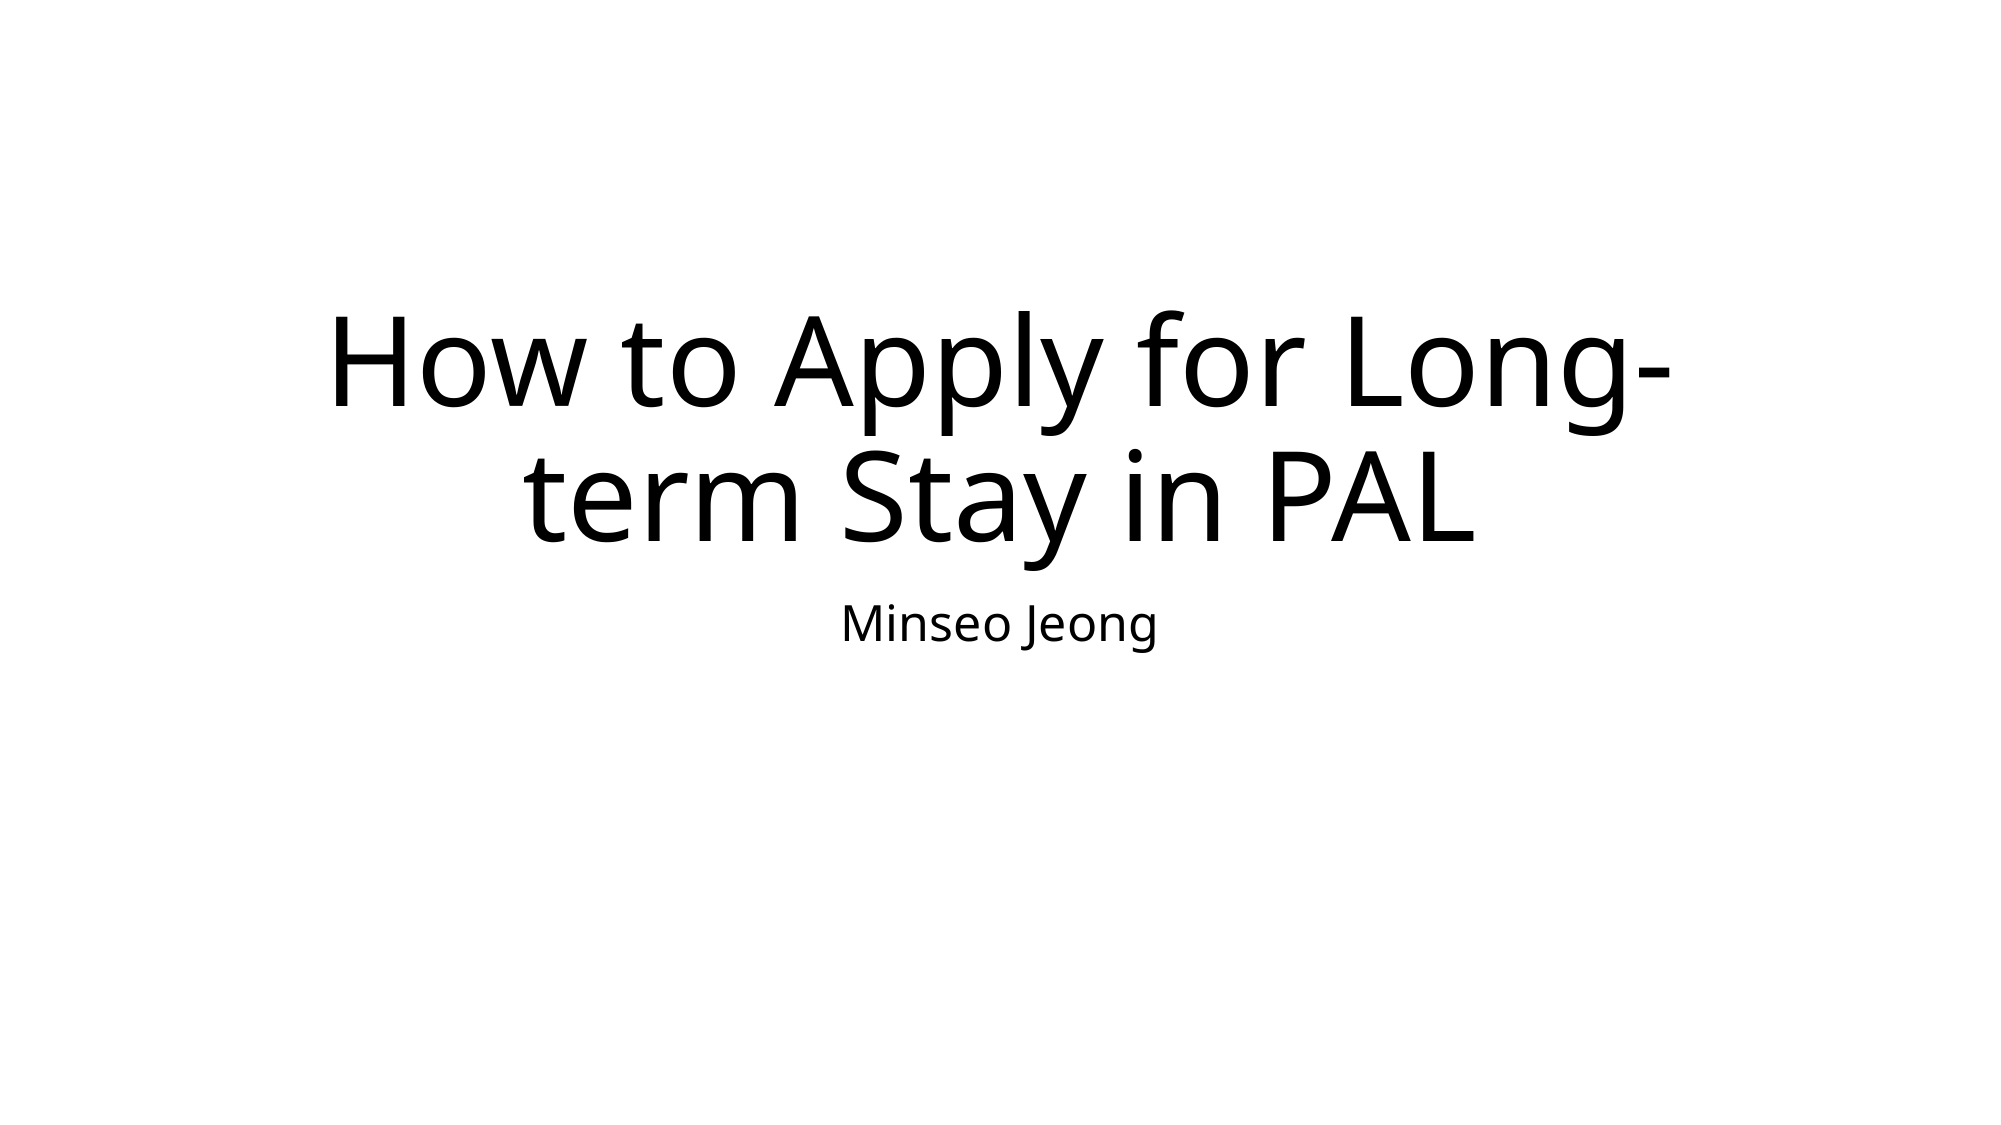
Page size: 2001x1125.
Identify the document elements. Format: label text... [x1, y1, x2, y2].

title How to Apply for Long-term Stay in PAL [249, 184, 1750, 576]
subtitle Minseo Jeong [249, 590, 1750, 863]
